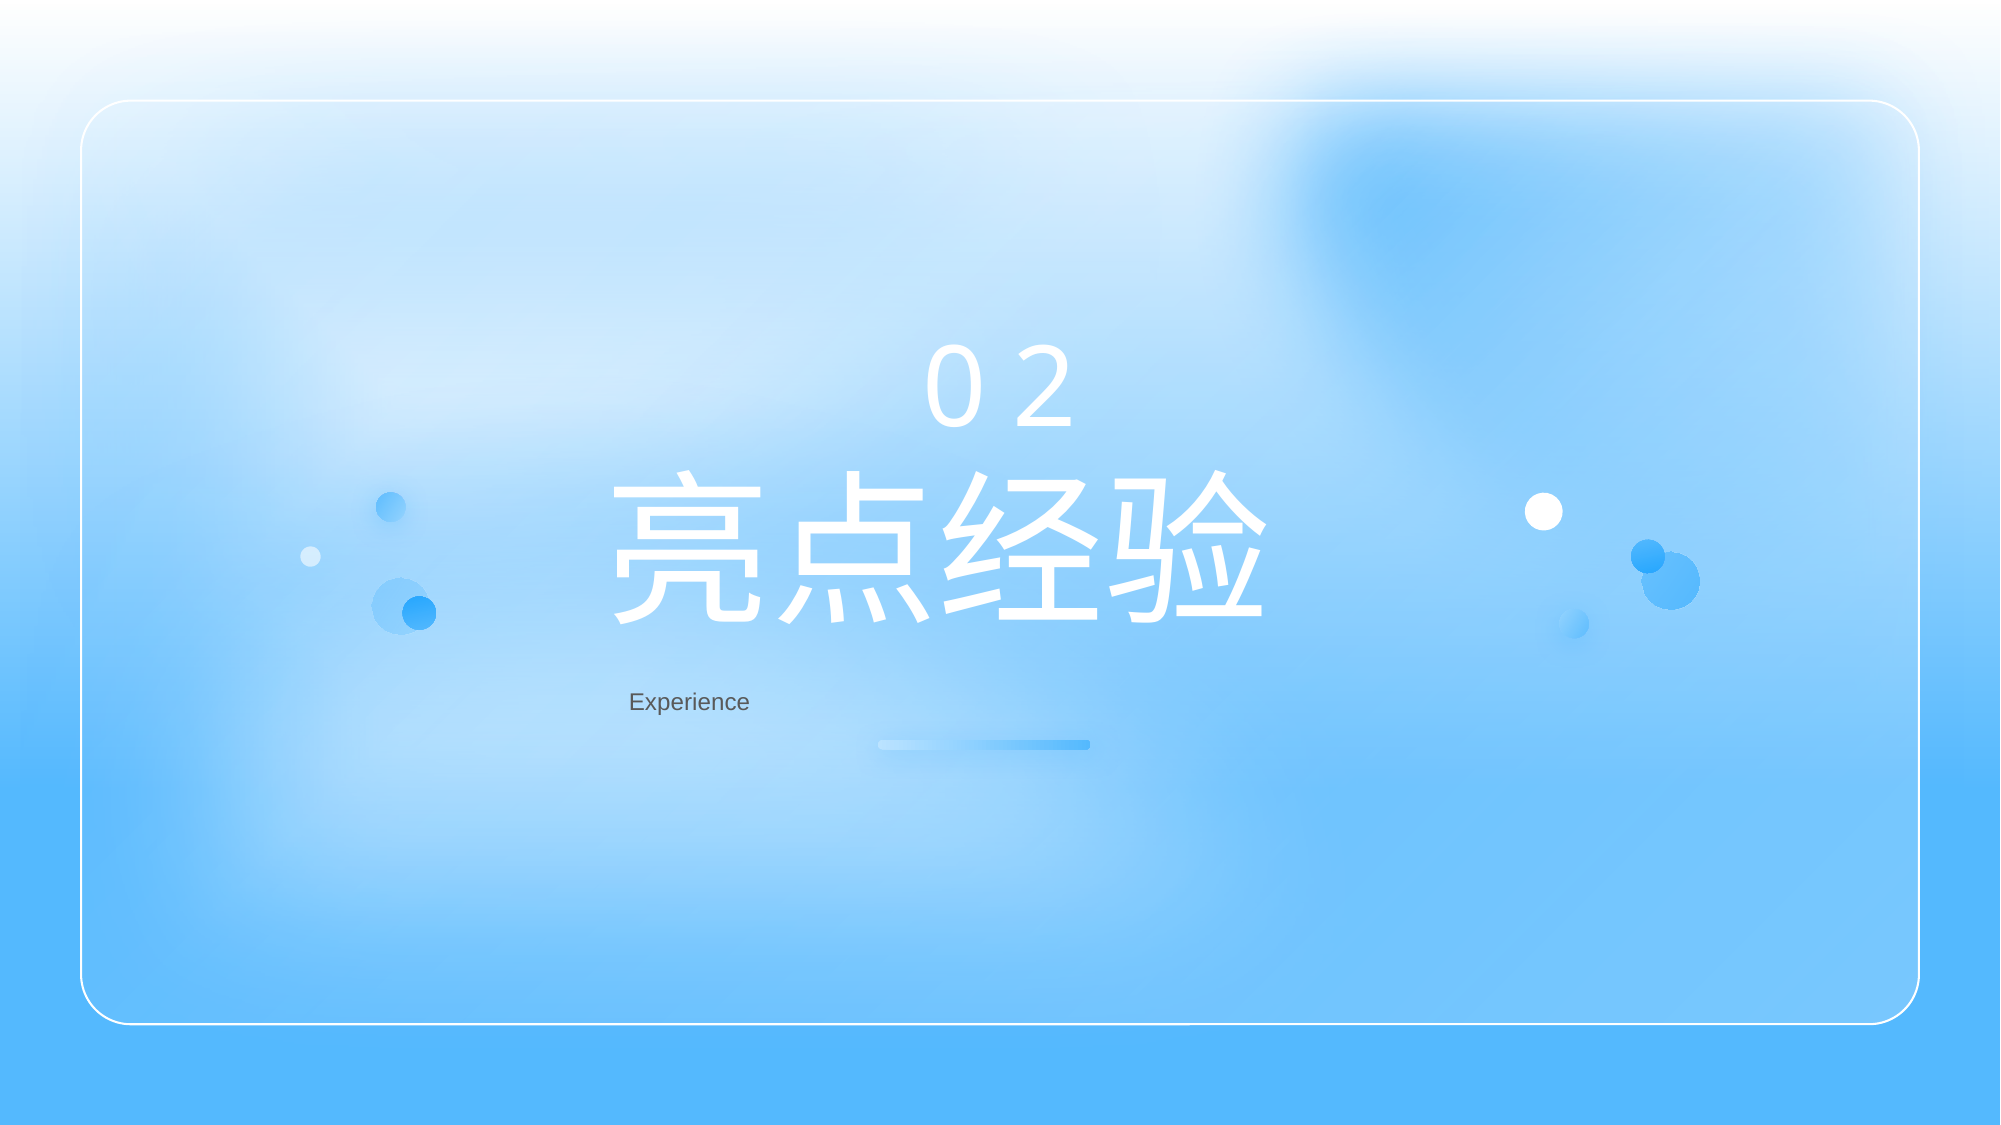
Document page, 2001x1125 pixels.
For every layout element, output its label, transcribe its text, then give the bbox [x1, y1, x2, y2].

text_box 0 [901, 306, 991, 459]
text_box 亮点经验 [589, 437, 1379, 655]
text_box Experience [613, 649, 1350, 704]
text_box 2 [991, 306, 1099, 459]
